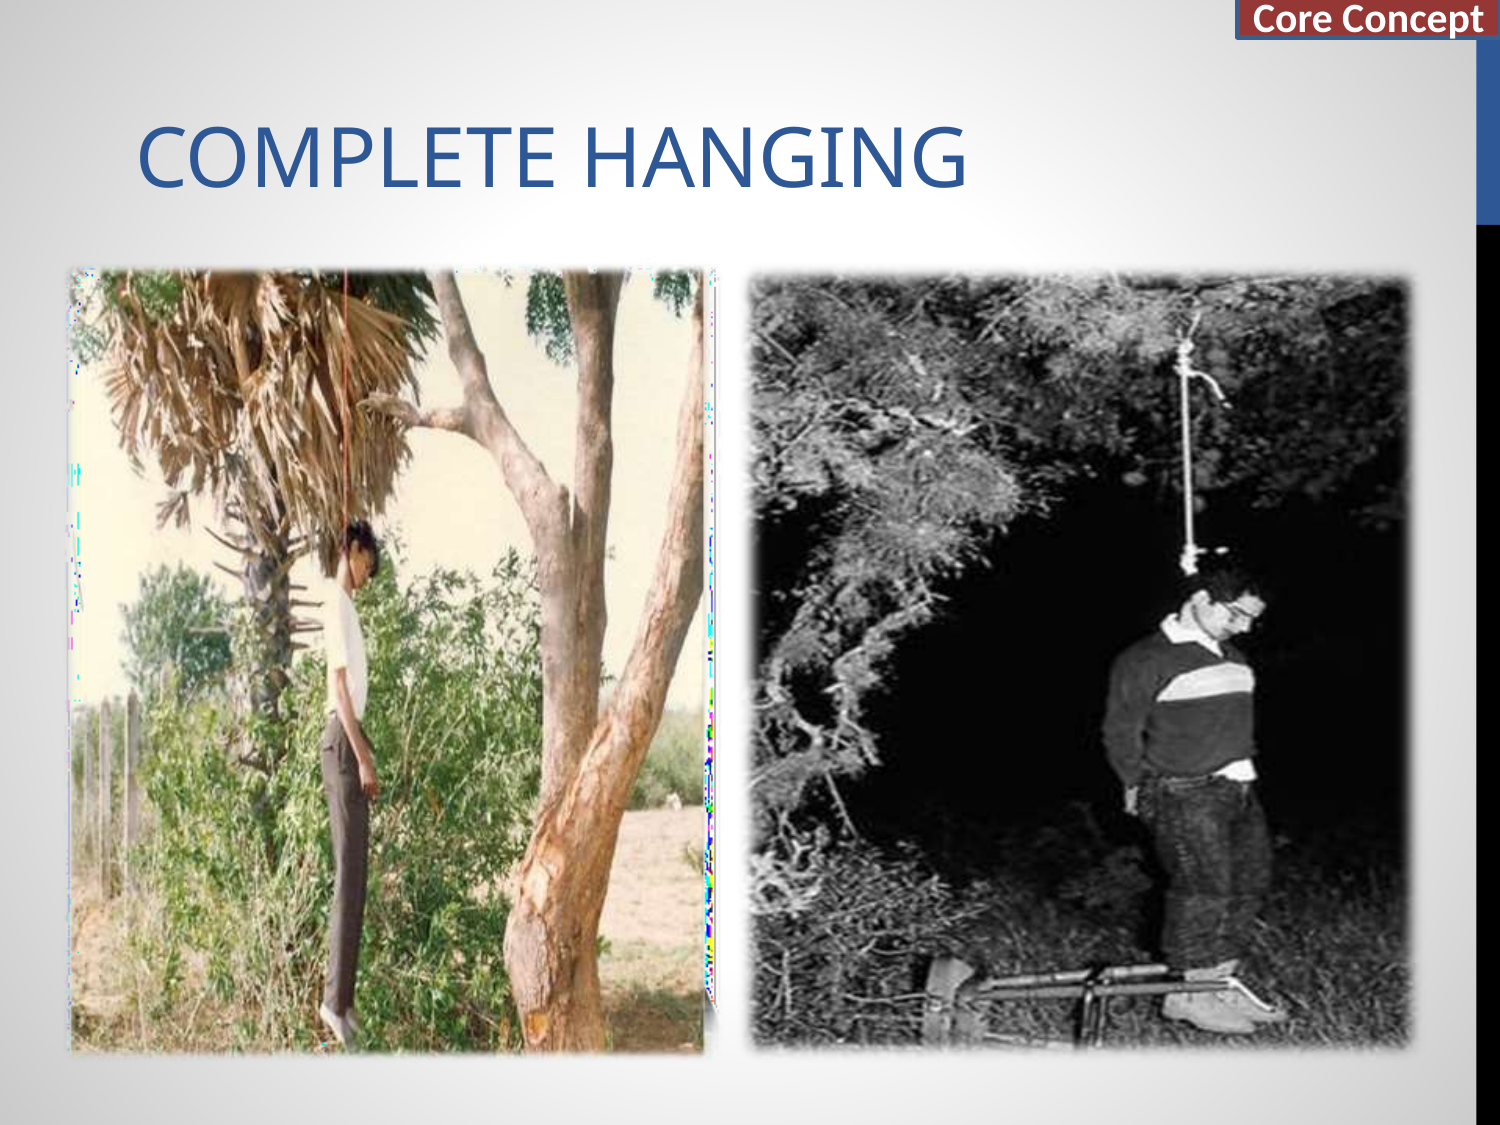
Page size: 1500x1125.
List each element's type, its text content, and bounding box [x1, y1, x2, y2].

text_box Core Concept [1235, 0, 1500, 40]
picture [0, 0, 1476, 1125]
title COMPLETE HANGING [87, 55, 1413, 292]
